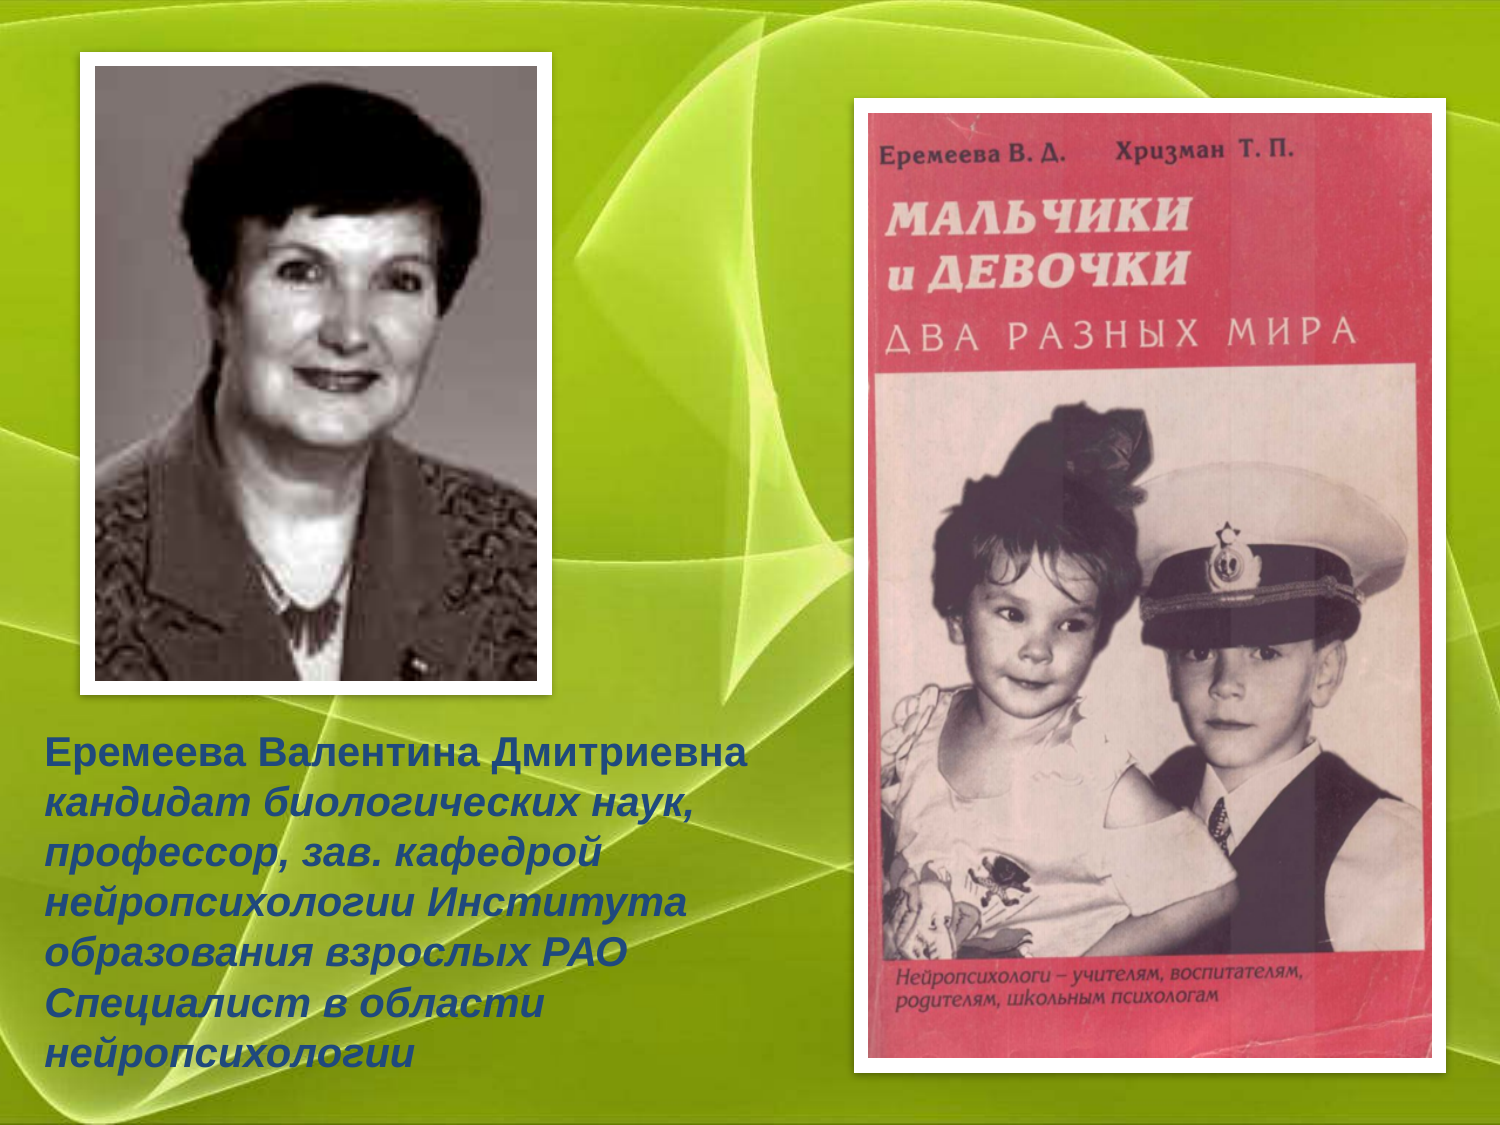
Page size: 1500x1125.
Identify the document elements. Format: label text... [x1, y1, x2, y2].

picture [867, 112, 1432, 1059]
picture [0, 0, 1500, 1125]
picture [94, 66, 538, 681]
list Еремеева Валентина Дмитриевна кандидат биологических наук, профессор, зав. кафедрой нейропсихологии Института образования взрослых РАО Специалист в области нейропсихологии [29, 66, 892, 1125]
